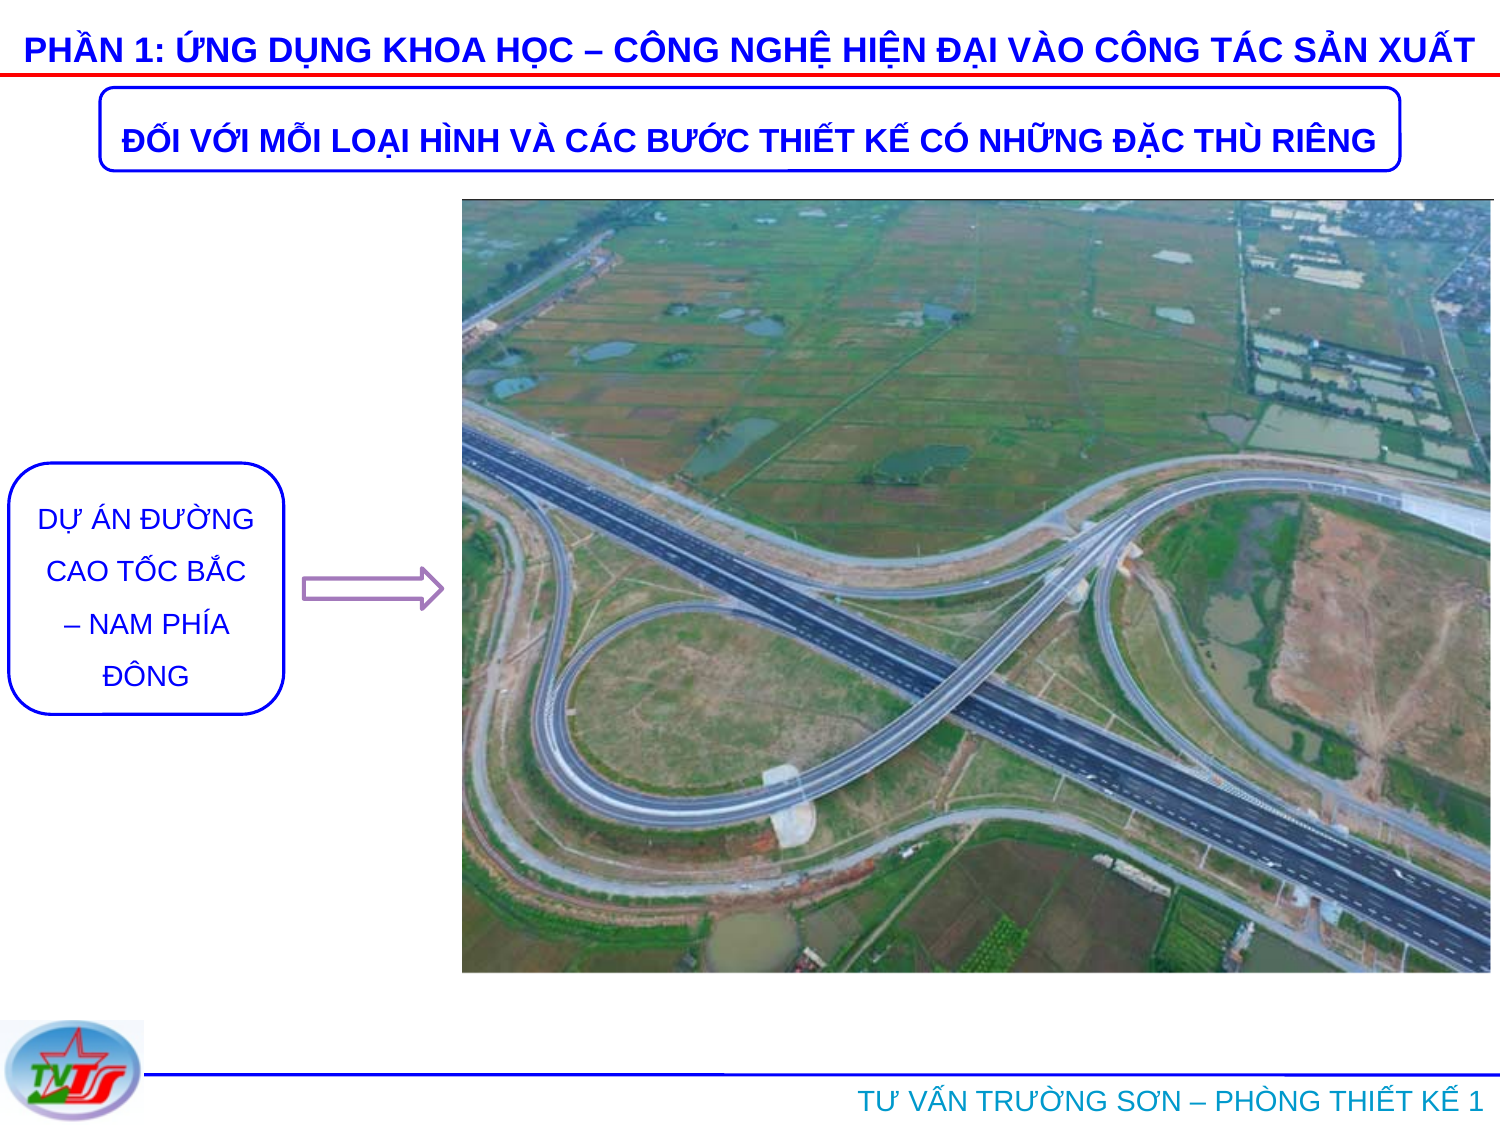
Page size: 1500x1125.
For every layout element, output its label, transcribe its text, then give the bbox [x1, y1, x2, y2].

text_box [301, 566, 445, 611]
text_box ĐỐI VỚI MỖI LOẠI HÌNH VÀ CÁC BƯỚC THIẾT KẾ CÓ NHỮNG ĐẶC THÙ RIÊNG [99, 87, 1400, 171]
picture [462, 199, 1494, 978]
text_box TƯ VẤN TRƯỜNG SƠN – PHÒNG THIẾT KẾ 1 [189, 1077, 1500, 1125]
text_box DỰ ÁN ĐƯỜNG CAO TỐC BẮC – NAM PHÍA ĐÔNG [8, 463, 284, 715]
picture [0, 1020, 144, 1125]
text_box PHẦN 1: ỨNG DỤNG KHOA HỌC – CÔNG NGHỆ HIỆN ĐẠI VÀO CÔNG TÁC SẢN XUẤT [0, 0, 1500, 73]
